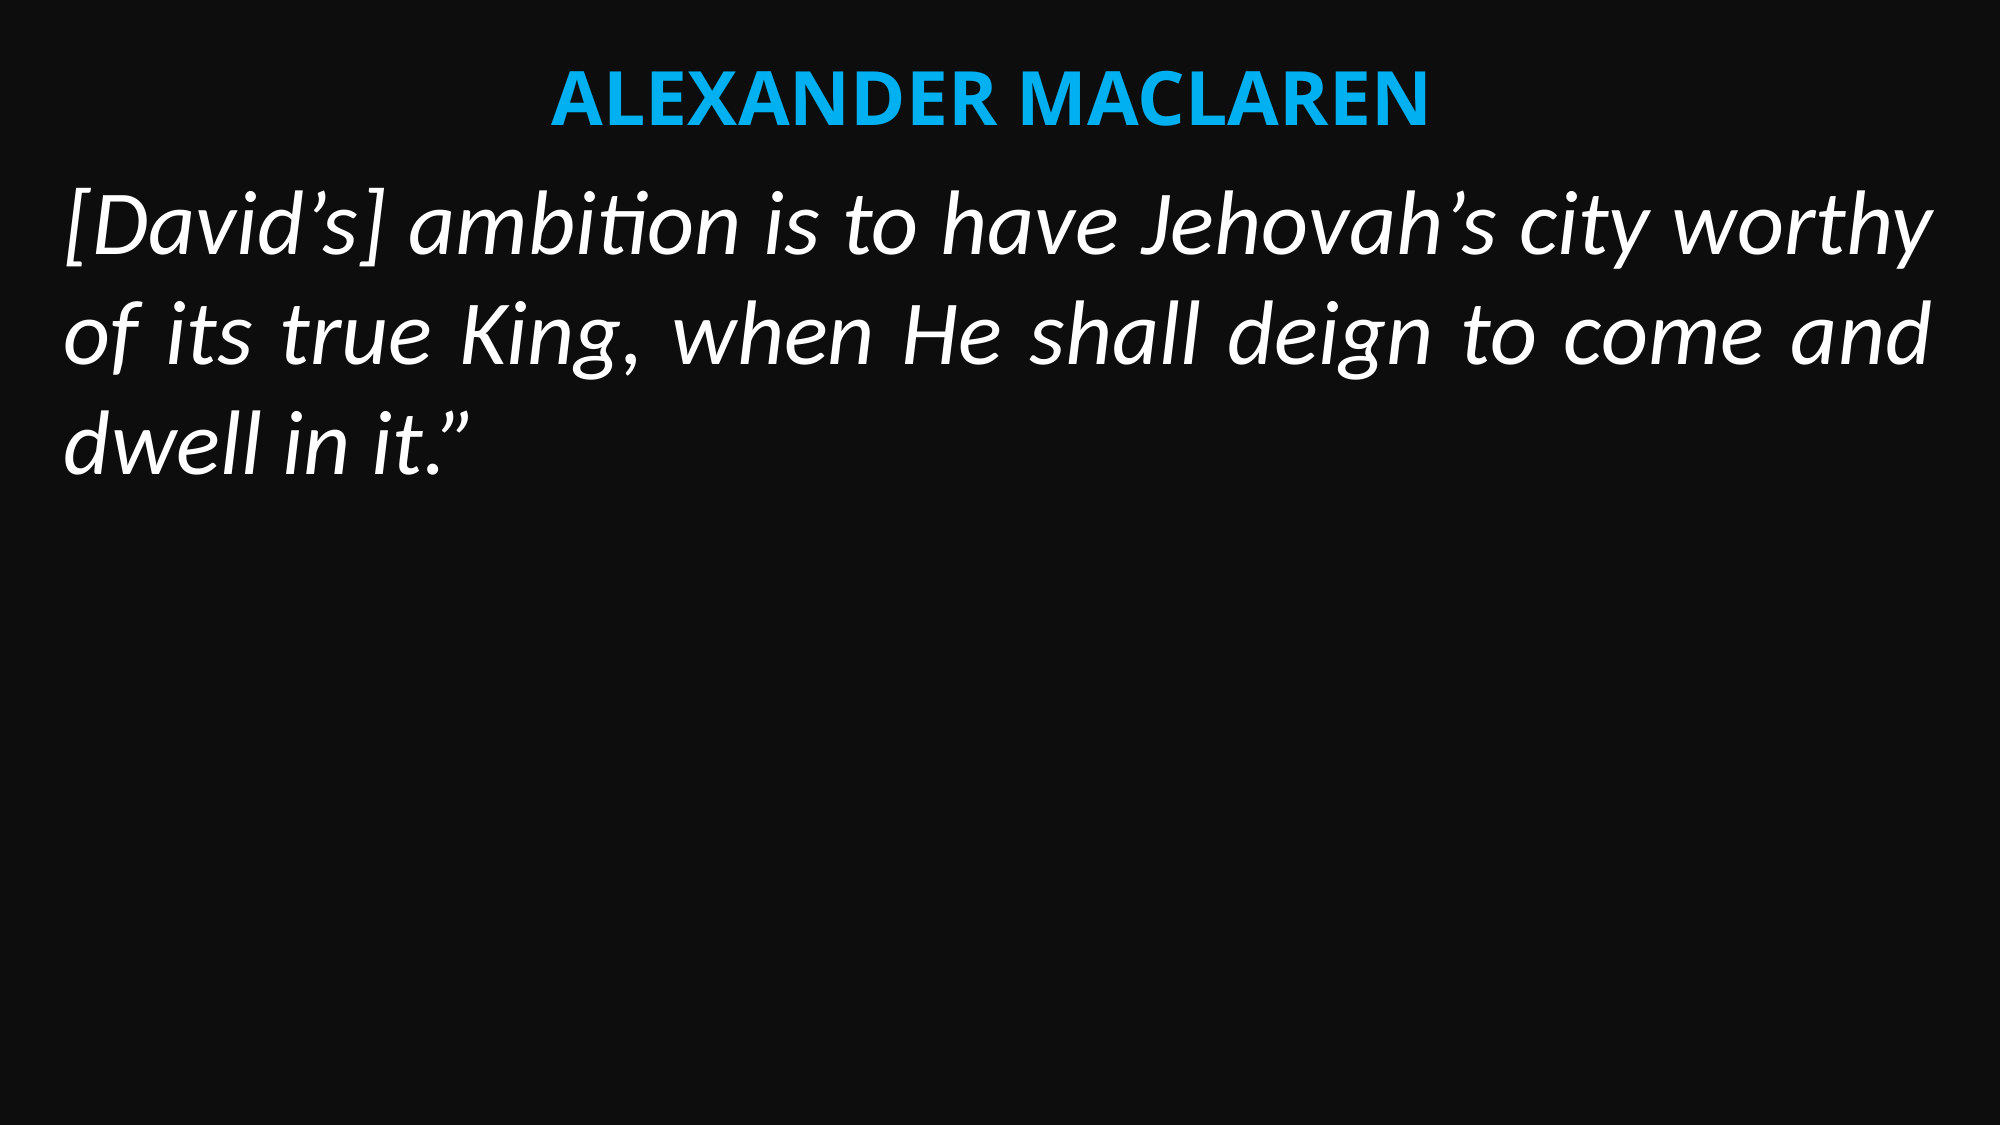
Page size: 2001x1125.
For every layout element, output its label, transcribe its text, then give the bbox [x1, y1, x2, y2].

text_box [David’s] ambition is to have Jehovah’s city worthy of its true King, when He shall deign to come and dwell in it.” [49, 155, 1951, 501]
subtitle Alexander Maclaren [34, 42, 1951, 184]
